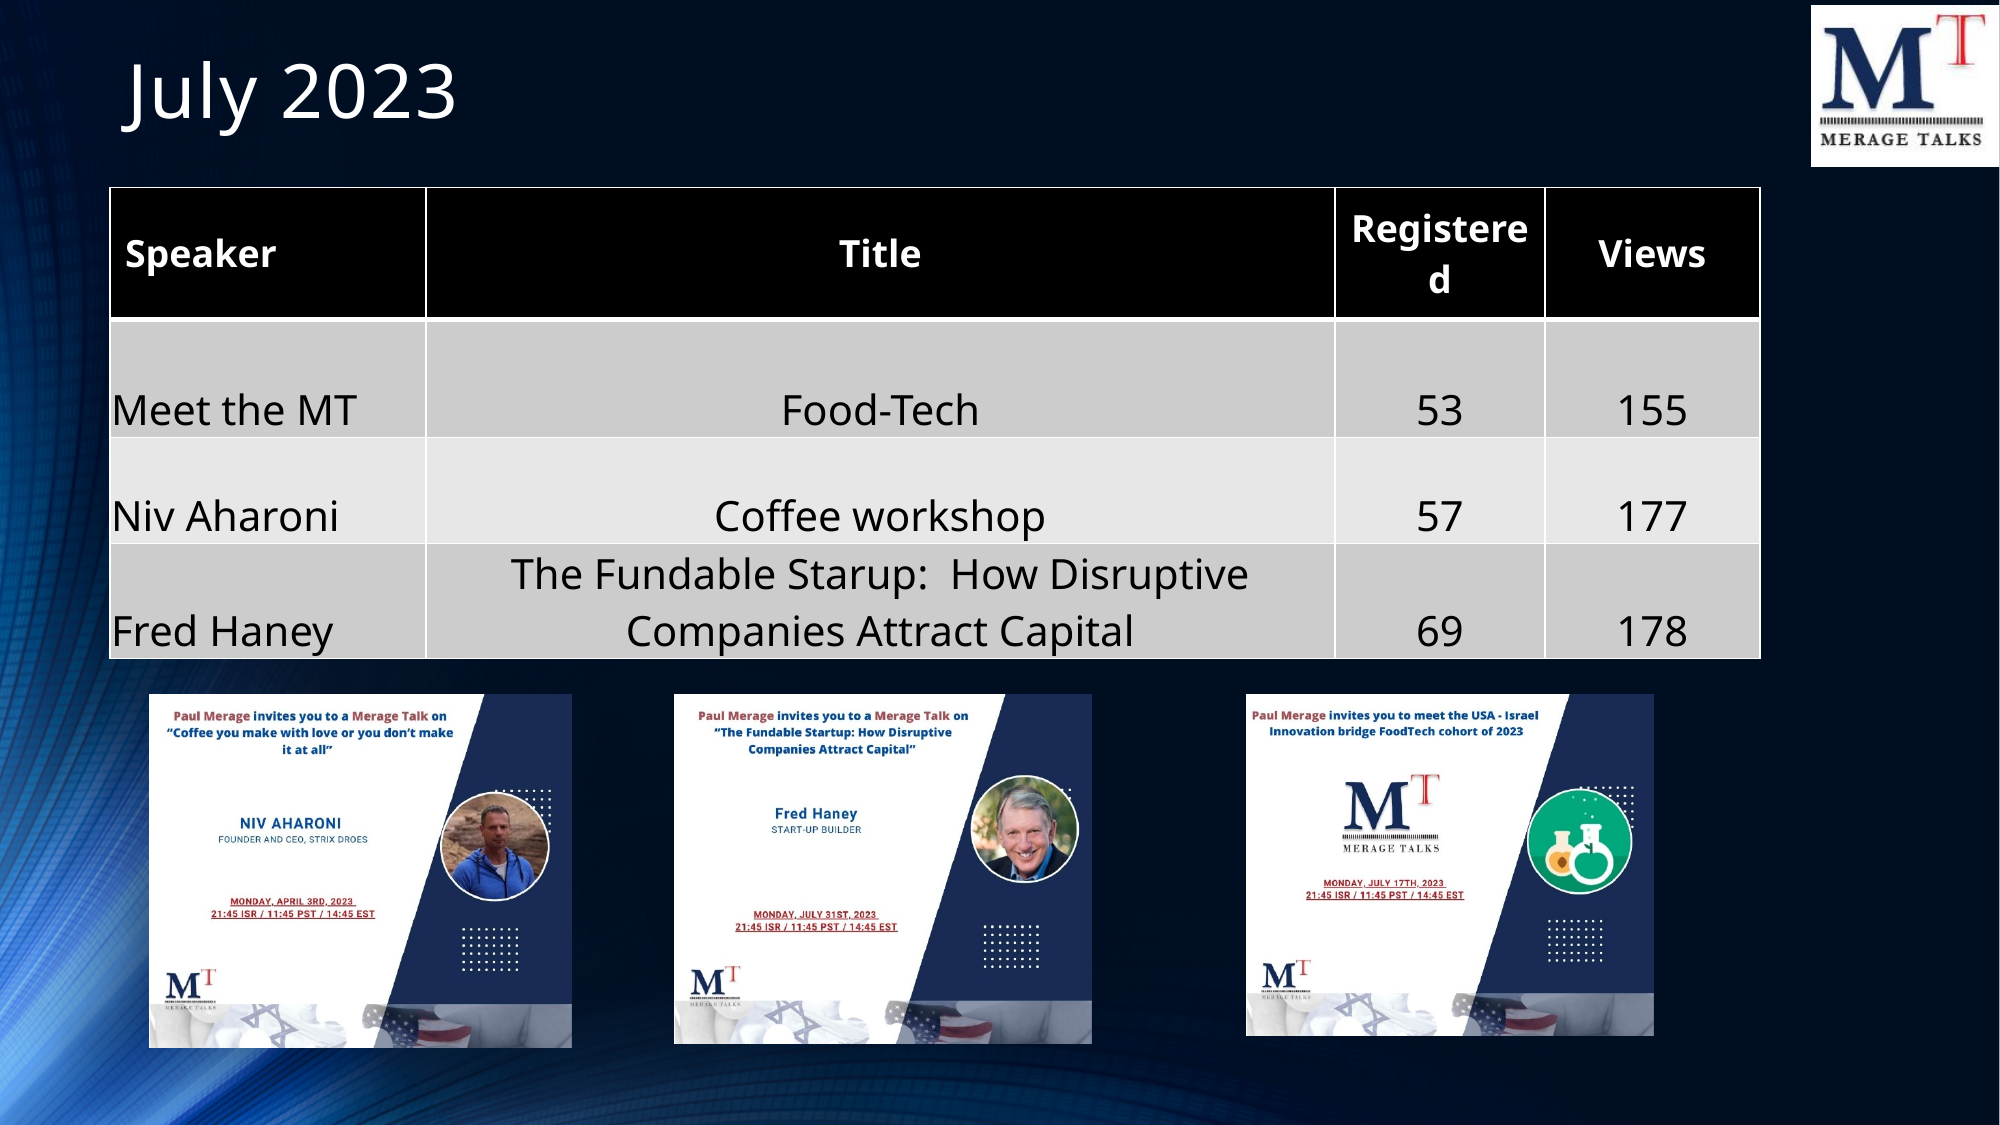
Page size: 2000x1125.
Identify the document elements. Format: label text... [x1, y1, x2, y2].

table_cell Coffee workshop [427, 438, 1334, 543]
table_cell 155 [1546, 322, 1759, 437]
table_cell 57 [1336, 438, 1544, 543]
table_cell 53 [1336, 322, 1544, 437]
table_cell Meet the MT [111, 322, 425, 437]
table_cell Fred Haney [111, 544, 425, 658]
table_cell Niv Aharoni [111, 438, 425, 543]
table_header Views [1546, 188, 1759, 317]
table_cell 177 [1546, 438, 1759, 543]
table_header Speaker [111, 188, 425, 317]
picture [0, 0, 2000, 1125]
table_cell The Fundable Starup: How Disruptive Companies Attract Capital [427, 544, 1334, 658]
table_cell 178 [1546, 544, 1759, 658]
table_header Registered [1336, 188, 1544, 317]
table_cell Food-Tech [427, 322, 1334, 437]
table_cell 69 [1336, 544, 1544, 658]
table_header Title [427, 188, 1334, 317]
title July 2023 [112, 17, 1613, 143]
